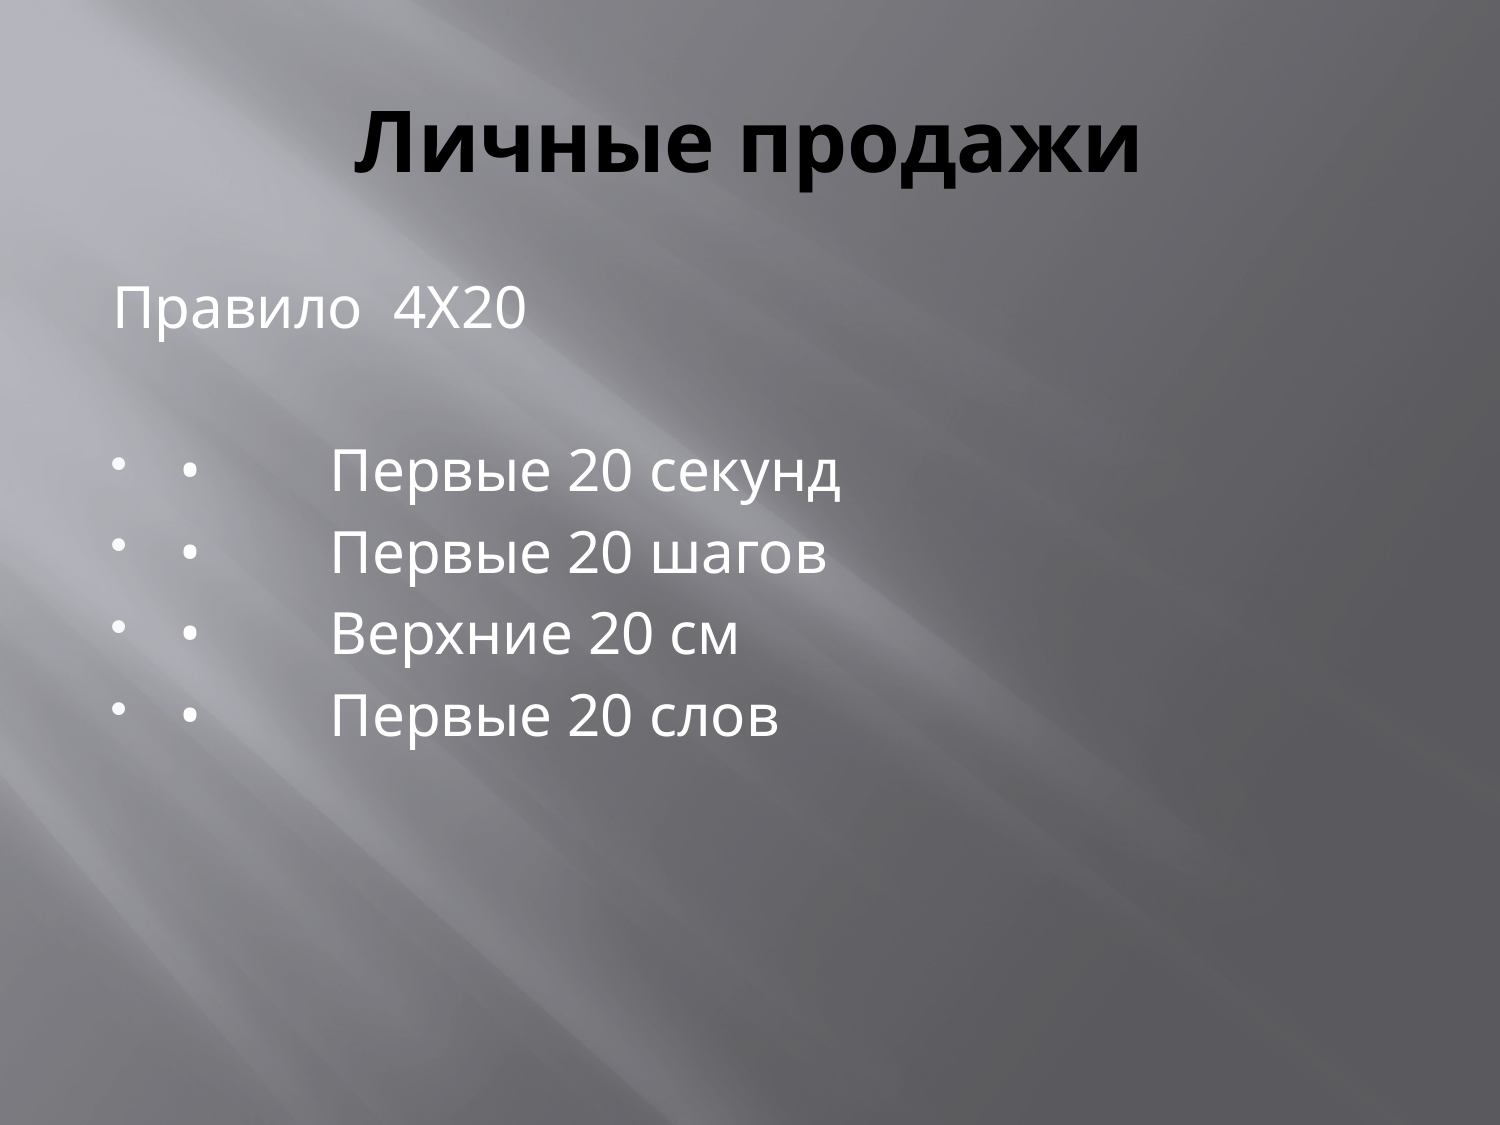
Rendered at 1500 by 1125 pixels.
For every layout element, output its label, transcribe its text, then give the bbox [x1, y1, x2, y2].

title Личные продажи [75, 45, 1425, 233]
list Правило 4Х20 • Первые 20 секунд • Первые 20 шагов • Верхние 20 см • Первые 20 слов [75, 262, 1425, 1035]
